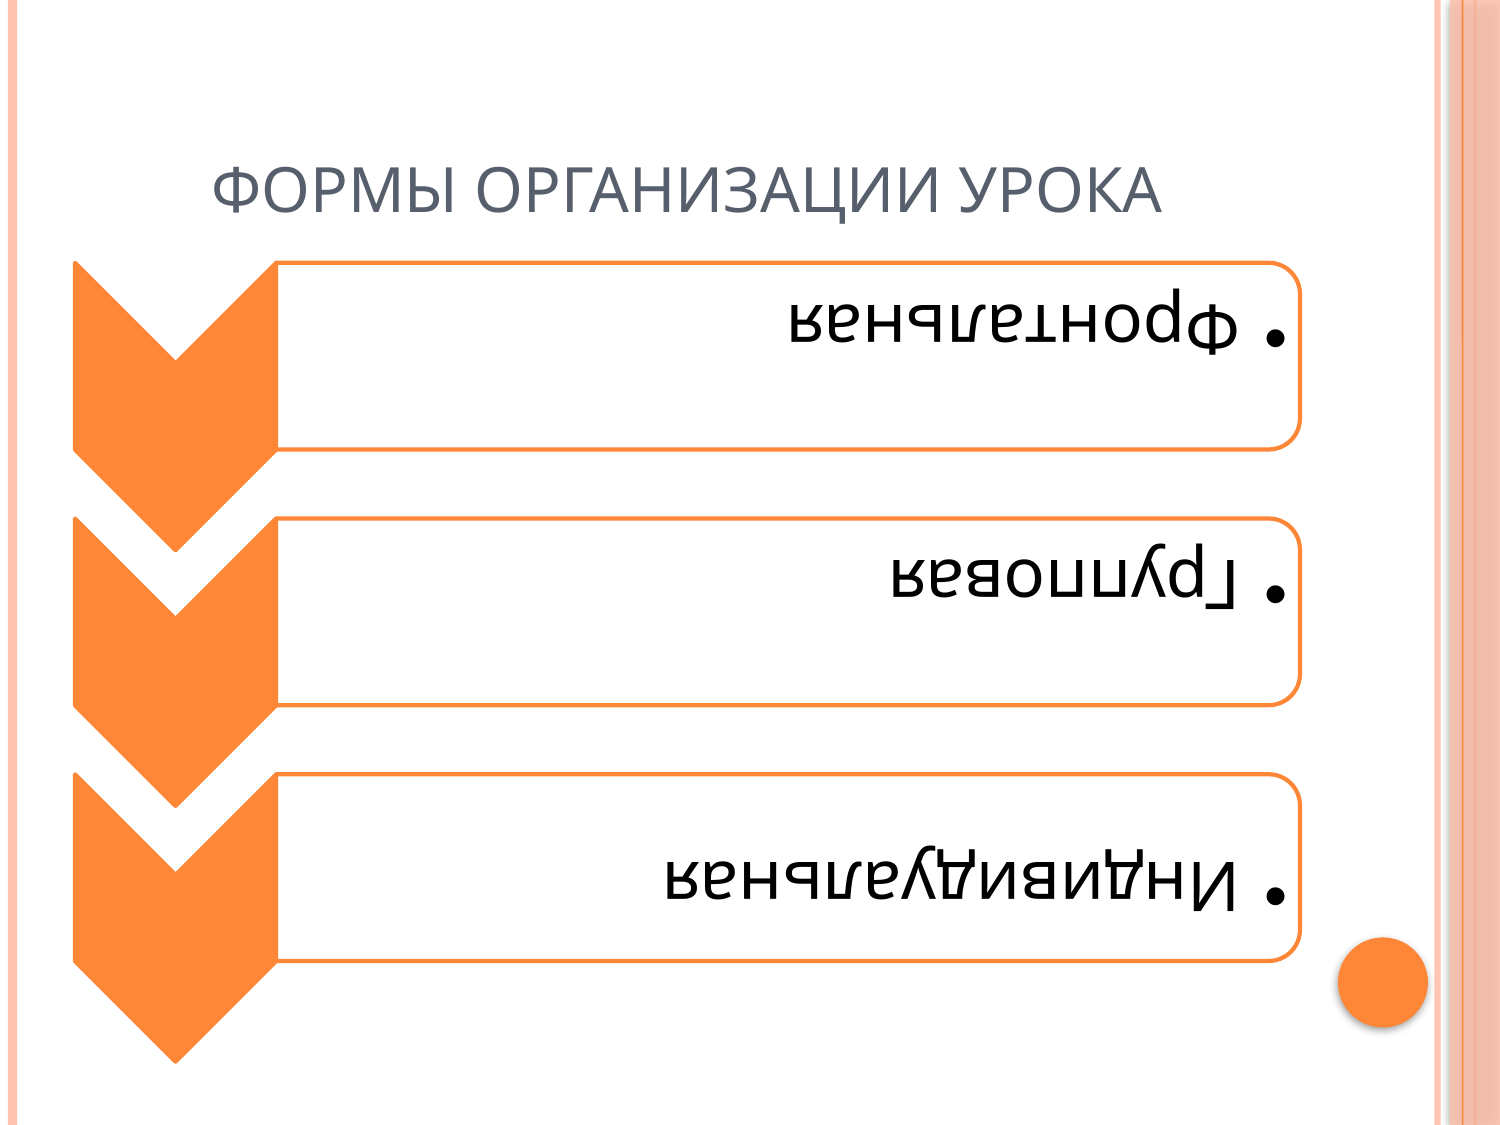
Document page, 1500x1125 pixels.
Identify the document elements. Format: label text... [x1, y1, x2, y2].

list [74, 261, 1301, 1063]
title Формы организации урока [75, 45, 1300, 233]
